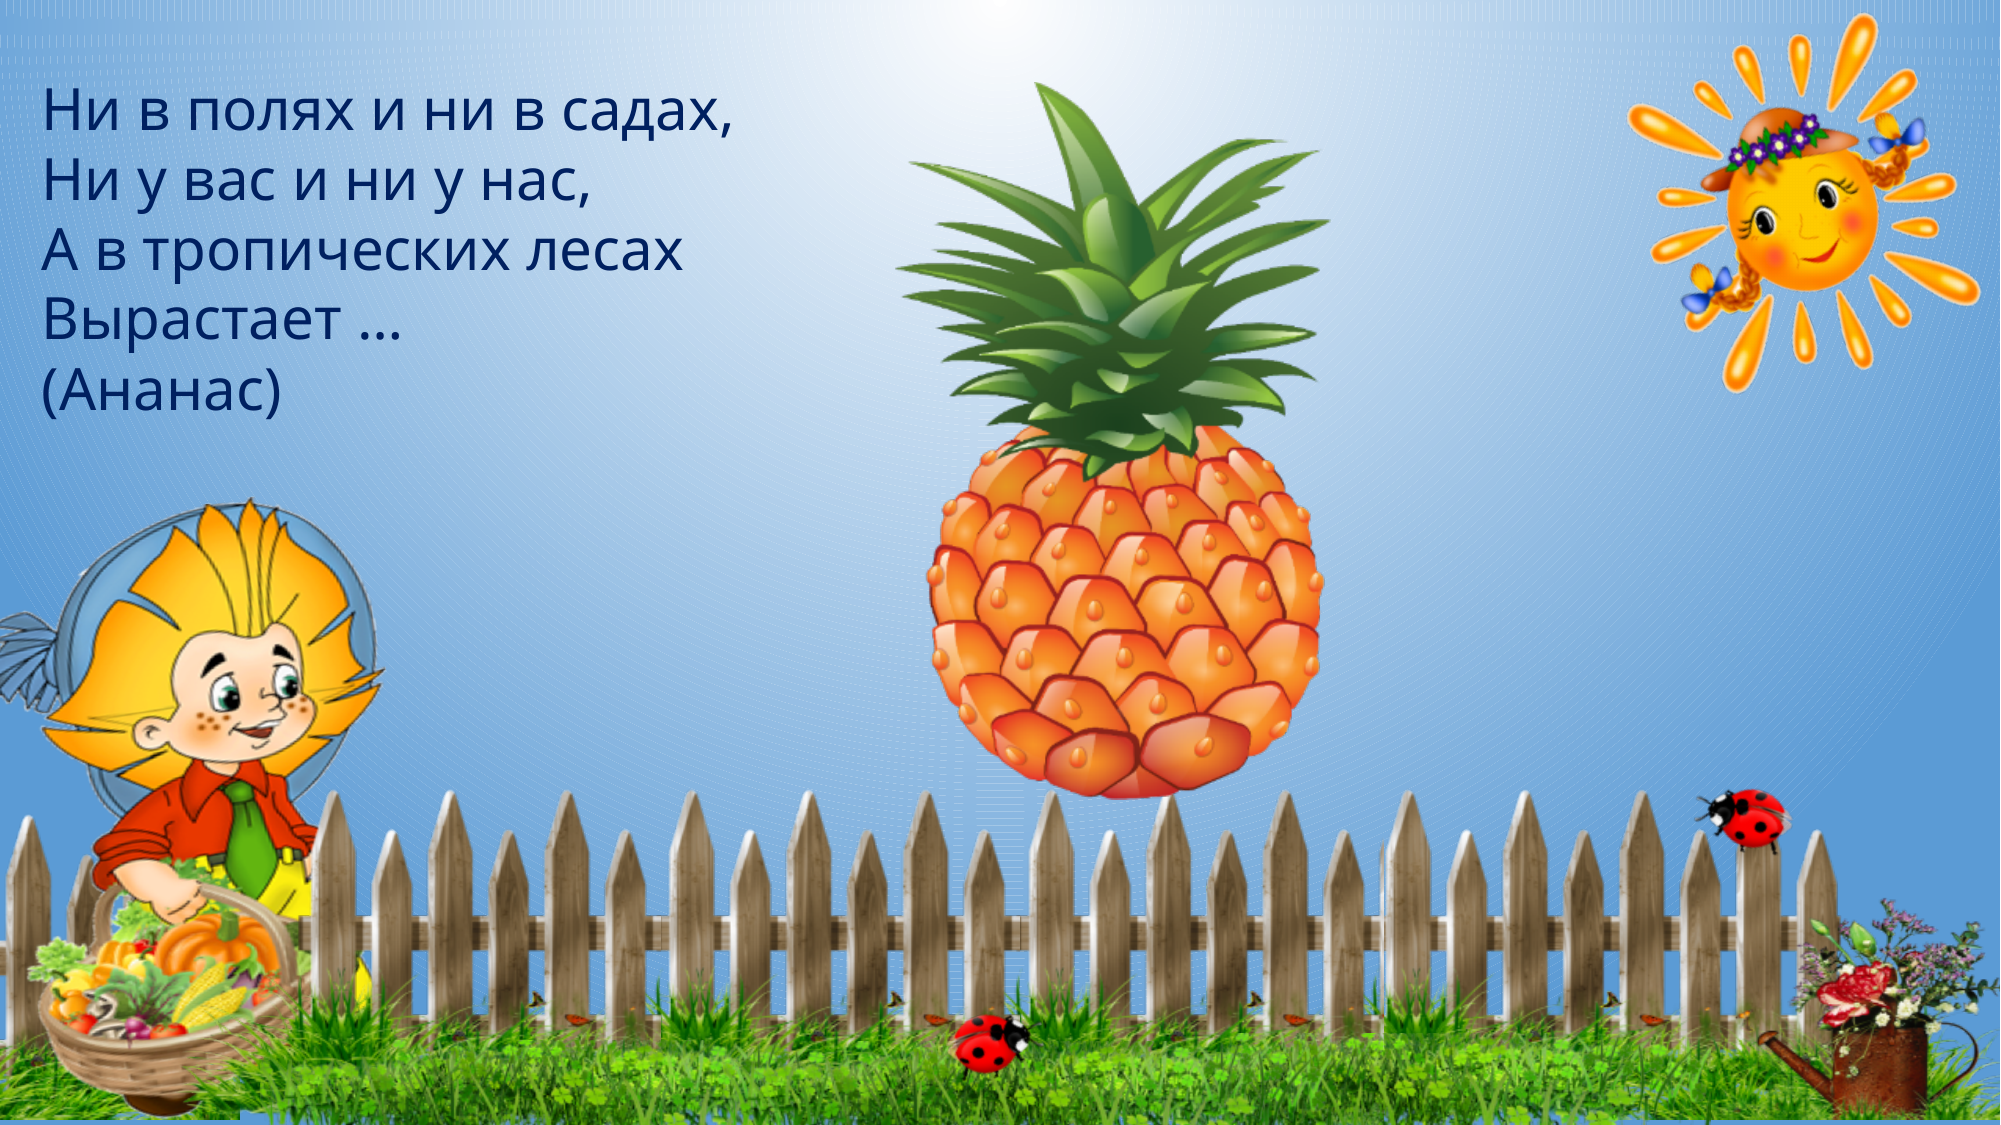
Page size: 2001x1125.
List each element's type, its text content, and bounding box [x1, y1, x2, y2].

picture [1593, 0, 2000, 426]
picture [0, 82, 2000, 1125]
text_box Ни в полях и ни в садах, Ни у вас и ни у нас, А в тропических лесах Вырастает … (Ананас) [27, 64, 1028, 430]
